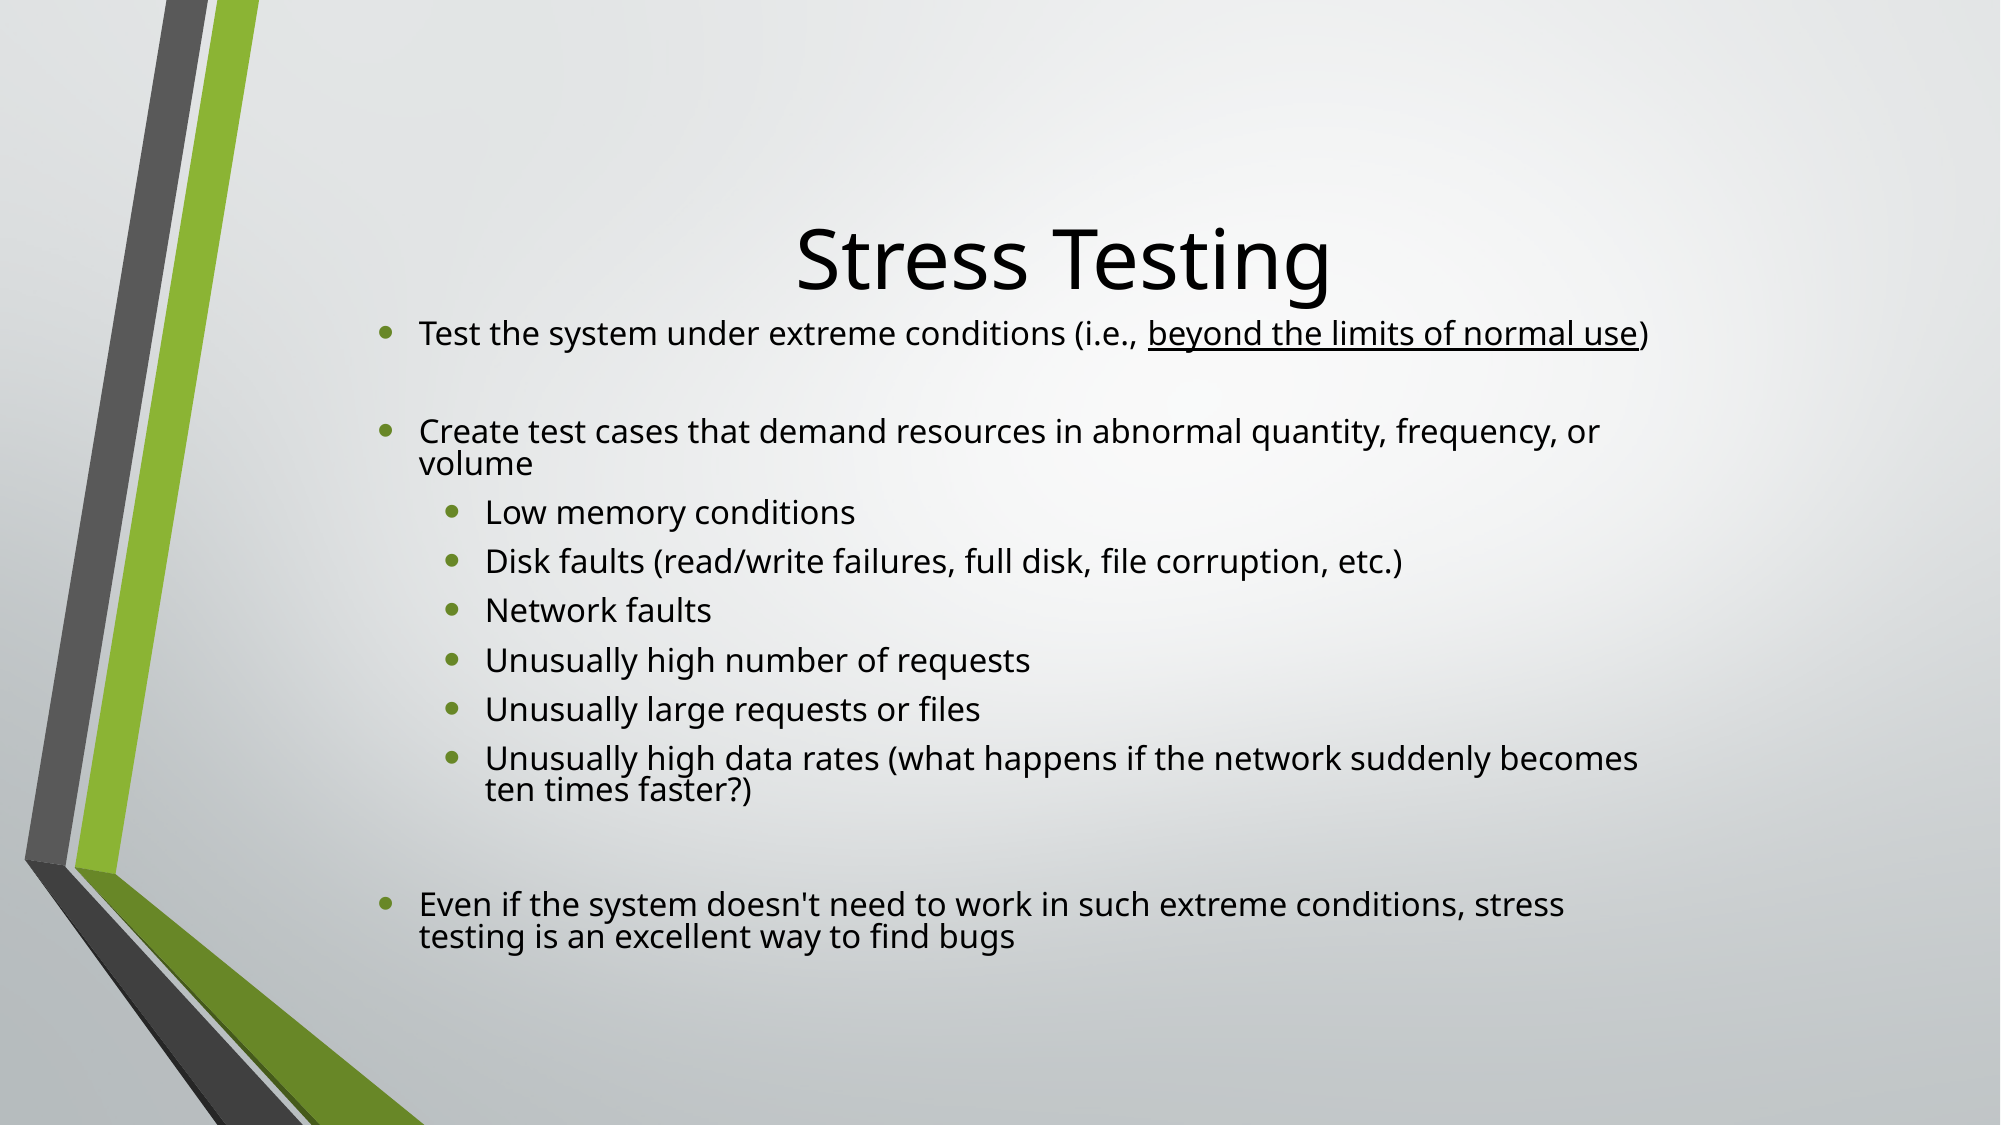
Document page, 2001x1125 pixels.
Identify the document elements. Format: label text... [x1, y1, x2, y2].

list Test the system under extreme conditions (i.e., beyond the limits of normal use) Create test cases that demand resources in abnormal quantity, frequency, or volume Low memory conditions Disk faults (read/write failures, full disk, file corruption, etc.) Network faults Unusually high number of requests Unusually large requests or files Unusually high data rates (what happens if the network suddenly becomes ten times faster?) Even if the system doesn't need to work in such extreme conditions, stress testing is an excellent way to find bugs [362, 299, 1675, 975]
title Stress Testing [243, 112, 1887, 400]
